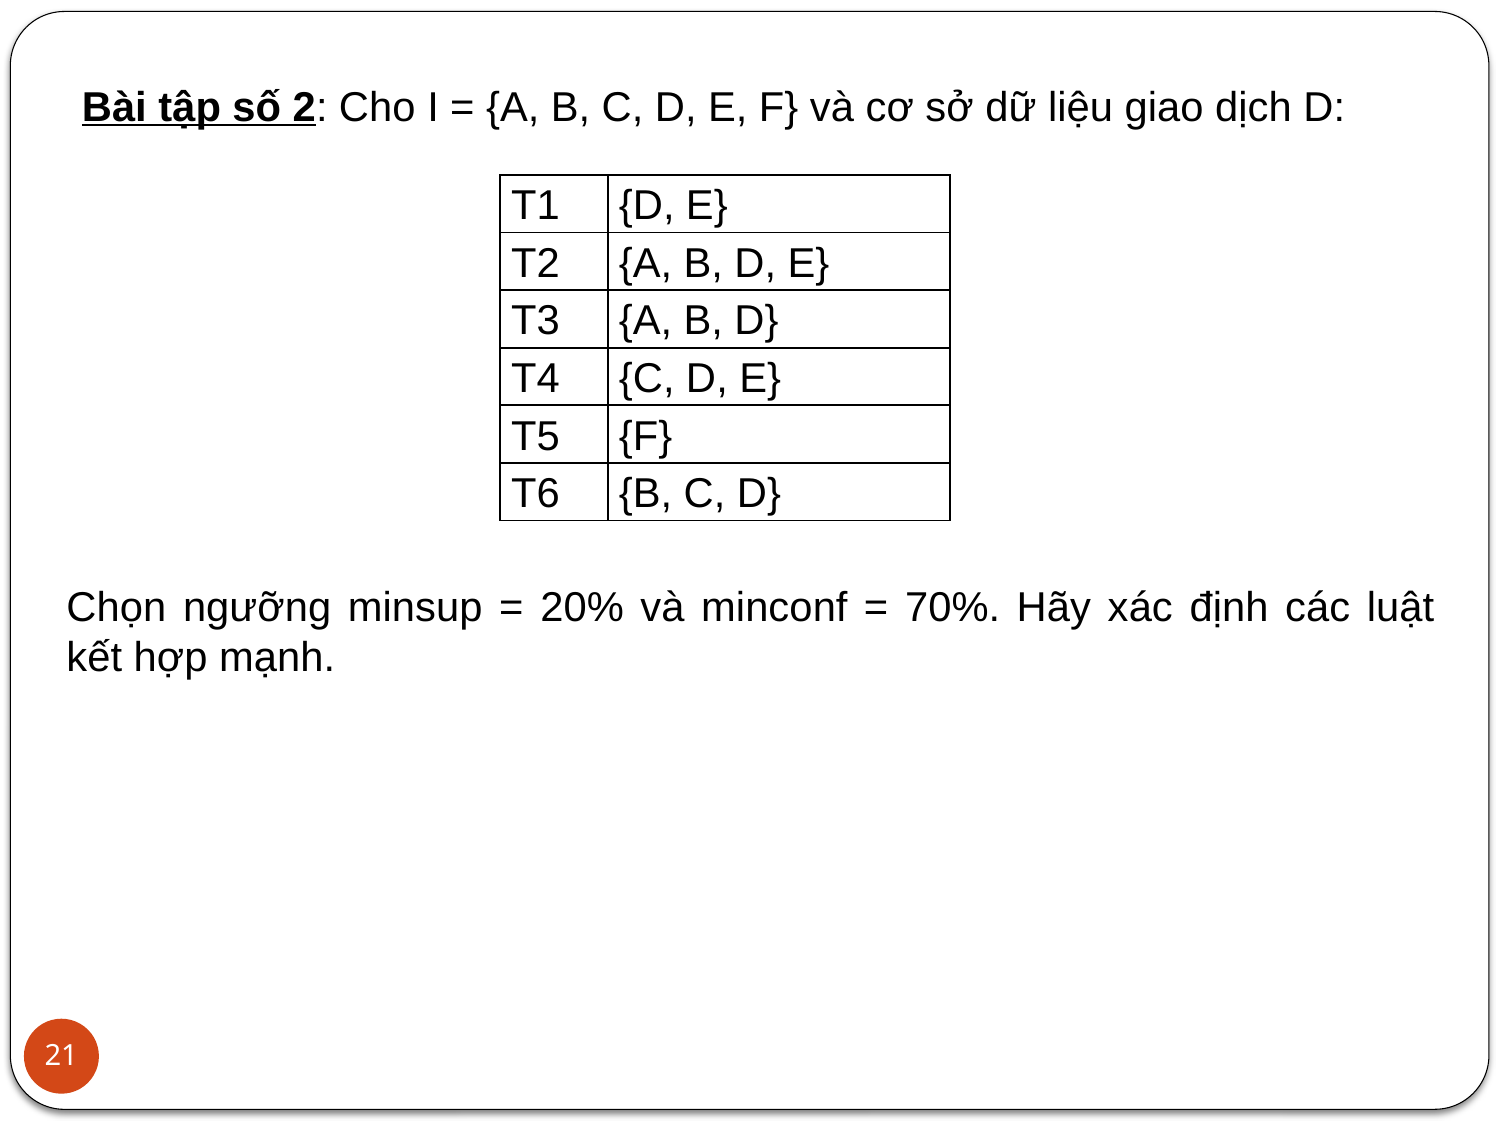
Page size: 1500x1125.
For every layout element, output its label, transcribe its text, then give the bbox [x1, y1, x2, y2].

table_header {D, E} [609, 176, 949, 232]
table_cell T6 [501, 464, 607, 520]
table_cell {C, D, E} [609, 349, 949, 404]
slide_number 21 [23, 1018, 99, 1094]
table_cell {A, B, D, E} [609, 233, 949, 289]
table_cell {F} [609, 406, 949, 462]
table_header T1 [501, 176, 607, 232]
table_cell {A, B, D} [609, 291, 949, 347]
text_box Bài tập số 2: Cho I = {A, B, C, D, E, F} và cơ sở dữ liệu giao dịch D: [66, 72, 1373, 138]
text_box Chọn ngưỡng minsup = 20% và minconf = 70%. Hãy xác định các luật kết hợp mạnh. [51, 571, 1450, 687]
table_cell T4 [501, 349, 607, 404]
table_cell T2 [501, 233, 607, 289]
table_cell {B, C, D} [609, 464, 949, 520]
table_cell T3 [501, 291, 607, 347]
table_cell T5 [501, 406, 607, 462]
